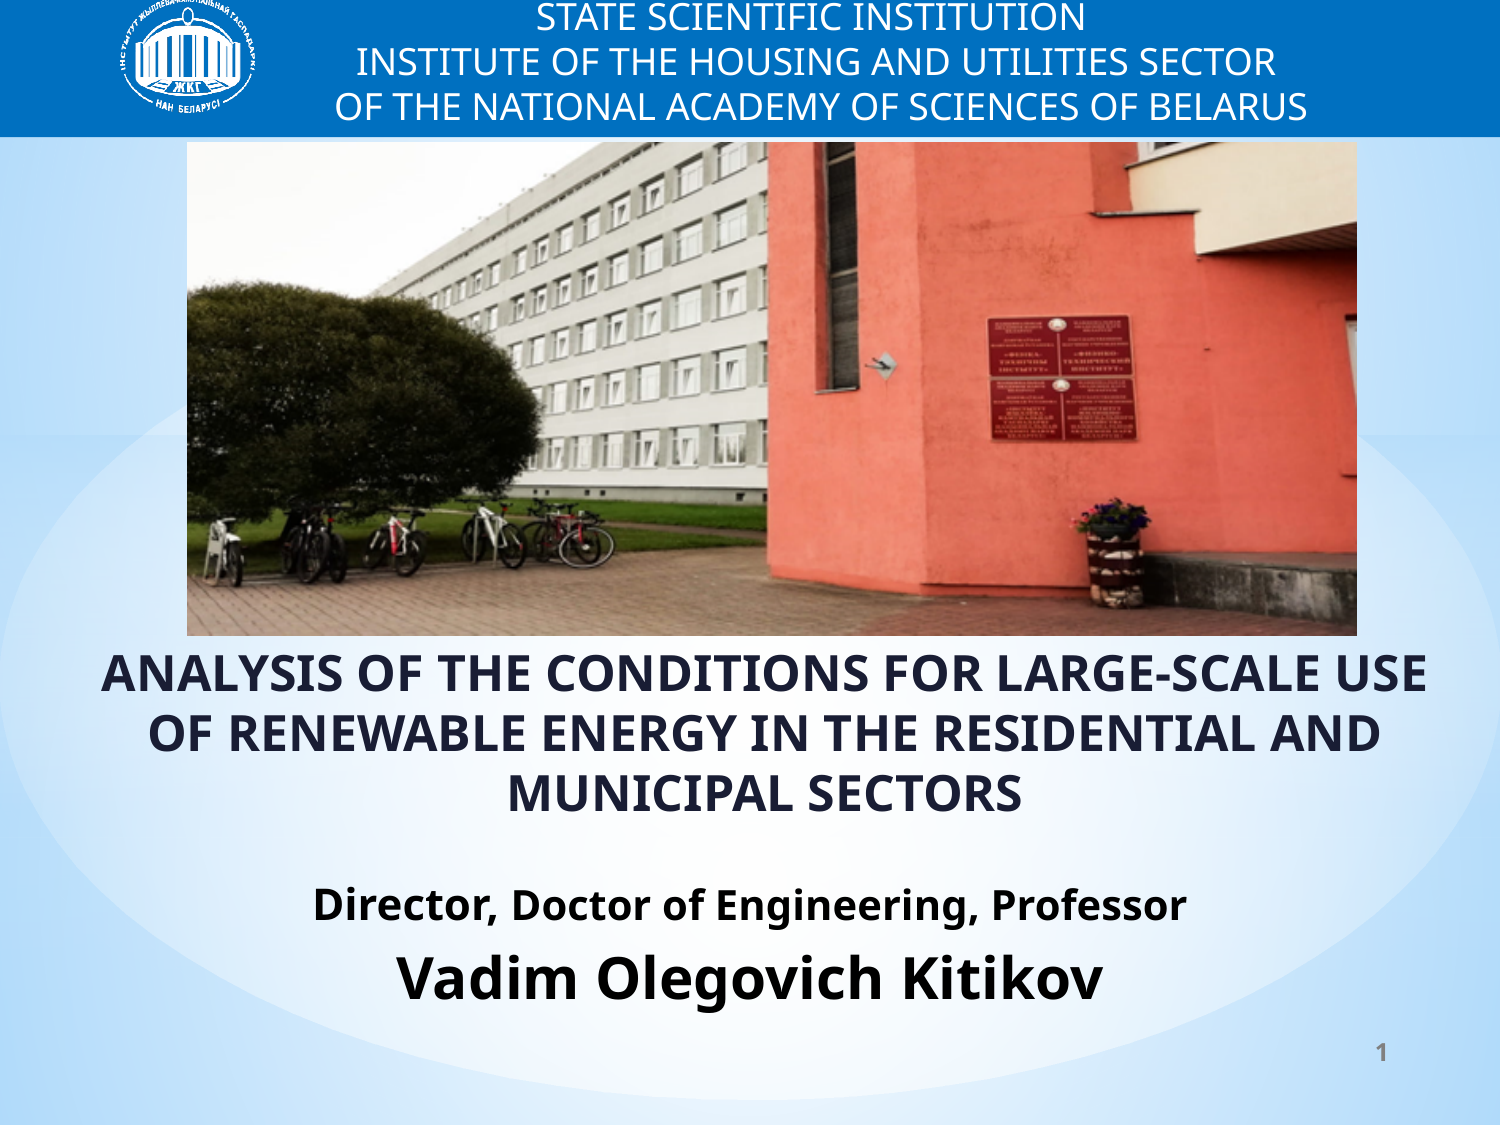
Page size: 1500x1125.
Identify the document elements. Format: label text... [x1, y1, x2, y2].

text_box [0, 0, 1500, 138]
picture [187, 142, 1358, 637]
text_box ANALYSIS OF THE CONDITIONS FOR LARGE-SCALE USE OF RENEWABLE ENERGY IN THE RESIDENTIAL AND MUNICIPAL SECTORS [49, 634, 1451, 838]
slide_number 1 [1316, 1023, 1447, 1084]
subtitle Director, Doctor of Engineering, Professor Vadim Olegovich Kitikov [53, 869, 1447, 1056]
